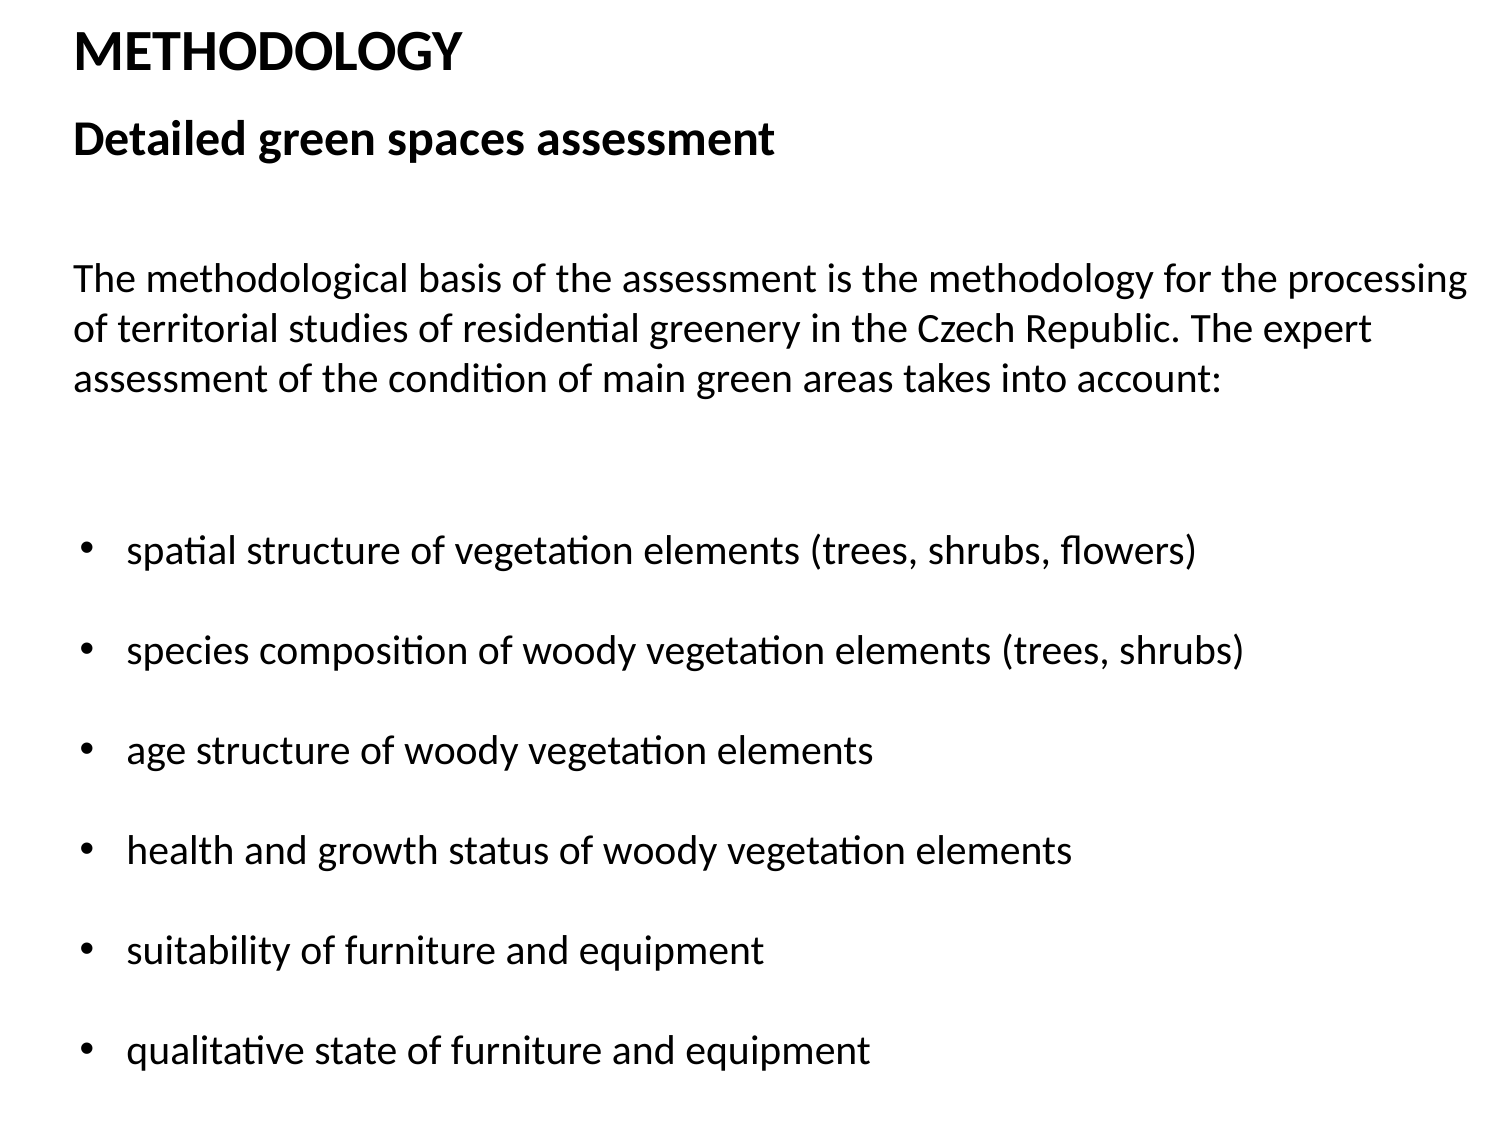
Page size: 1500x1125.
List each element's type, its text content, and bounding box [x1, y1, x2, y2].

text_box spatial structure of vegetation elements (trees, shrubs, flowers) species composition of woody vegetation elements (trees, shrubs) age structure of woody vegetation elements health and growth status of woody vegetation elements suitability of furniture and equipment qualitative state of furniture and equipment [64, 515, 1400, 1081]
list Detailed green spaces assessment The methodological basis of the assessment is the methodology for the processing of territorial studies of residential greenery in the Czech Republic. The expert assessment of the condition of main green areas takes into account: [0, 97, 1500, 551]
title METHODOLOGY [0, 0, 1500, 95]
